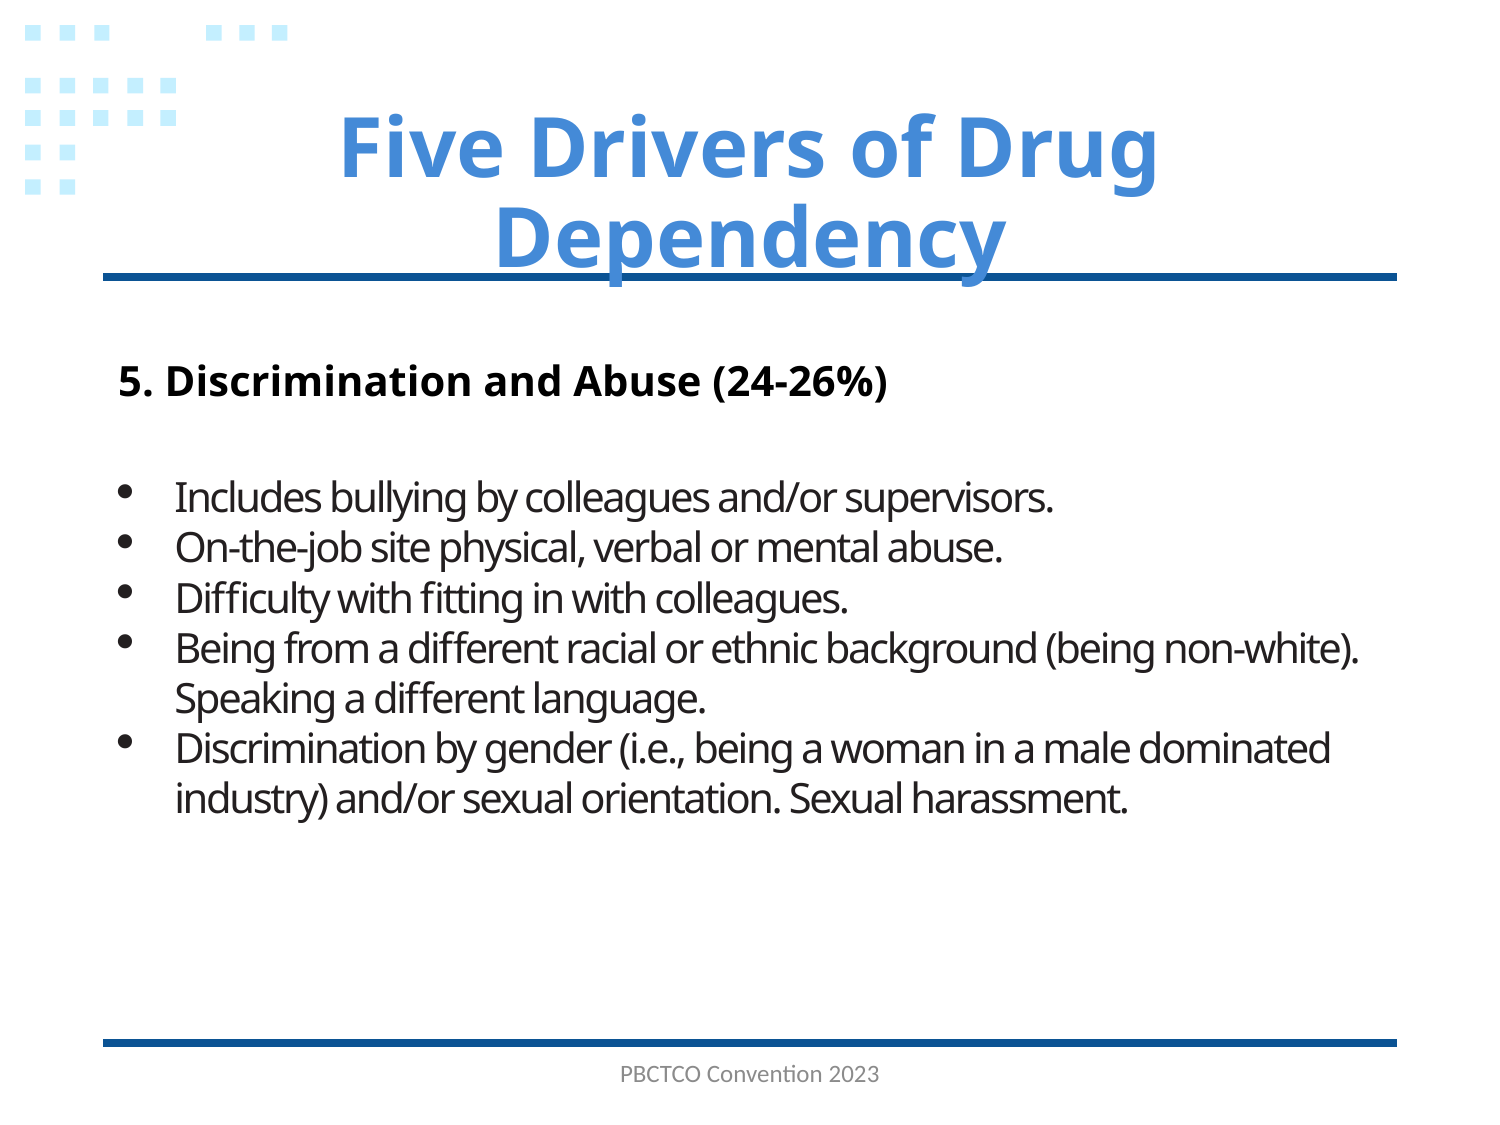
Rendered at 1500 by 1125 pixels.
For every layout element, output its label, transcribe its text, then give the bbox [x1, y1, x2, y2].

list 5. Discrimination and Abuse (24-26%) Includes bullying by colleagues and/or supervisors. On-the-job site physical, verbal or mental abuse. Difficulty with fitting in with colleagues. Being from a different racial or ethnic background (being non-white). Speaking a different language. Discrimination by gender (i.e., being a woman in a male dominated industry) and/or sexual orientation. Sexual harassment. [103, 302, 1397, 1014]
title Five Drivers of Drug Dependency [76, 90, 1424, 302]
footer PBCTCO Convention 2023 [496, 1042, 1004, 1103]
